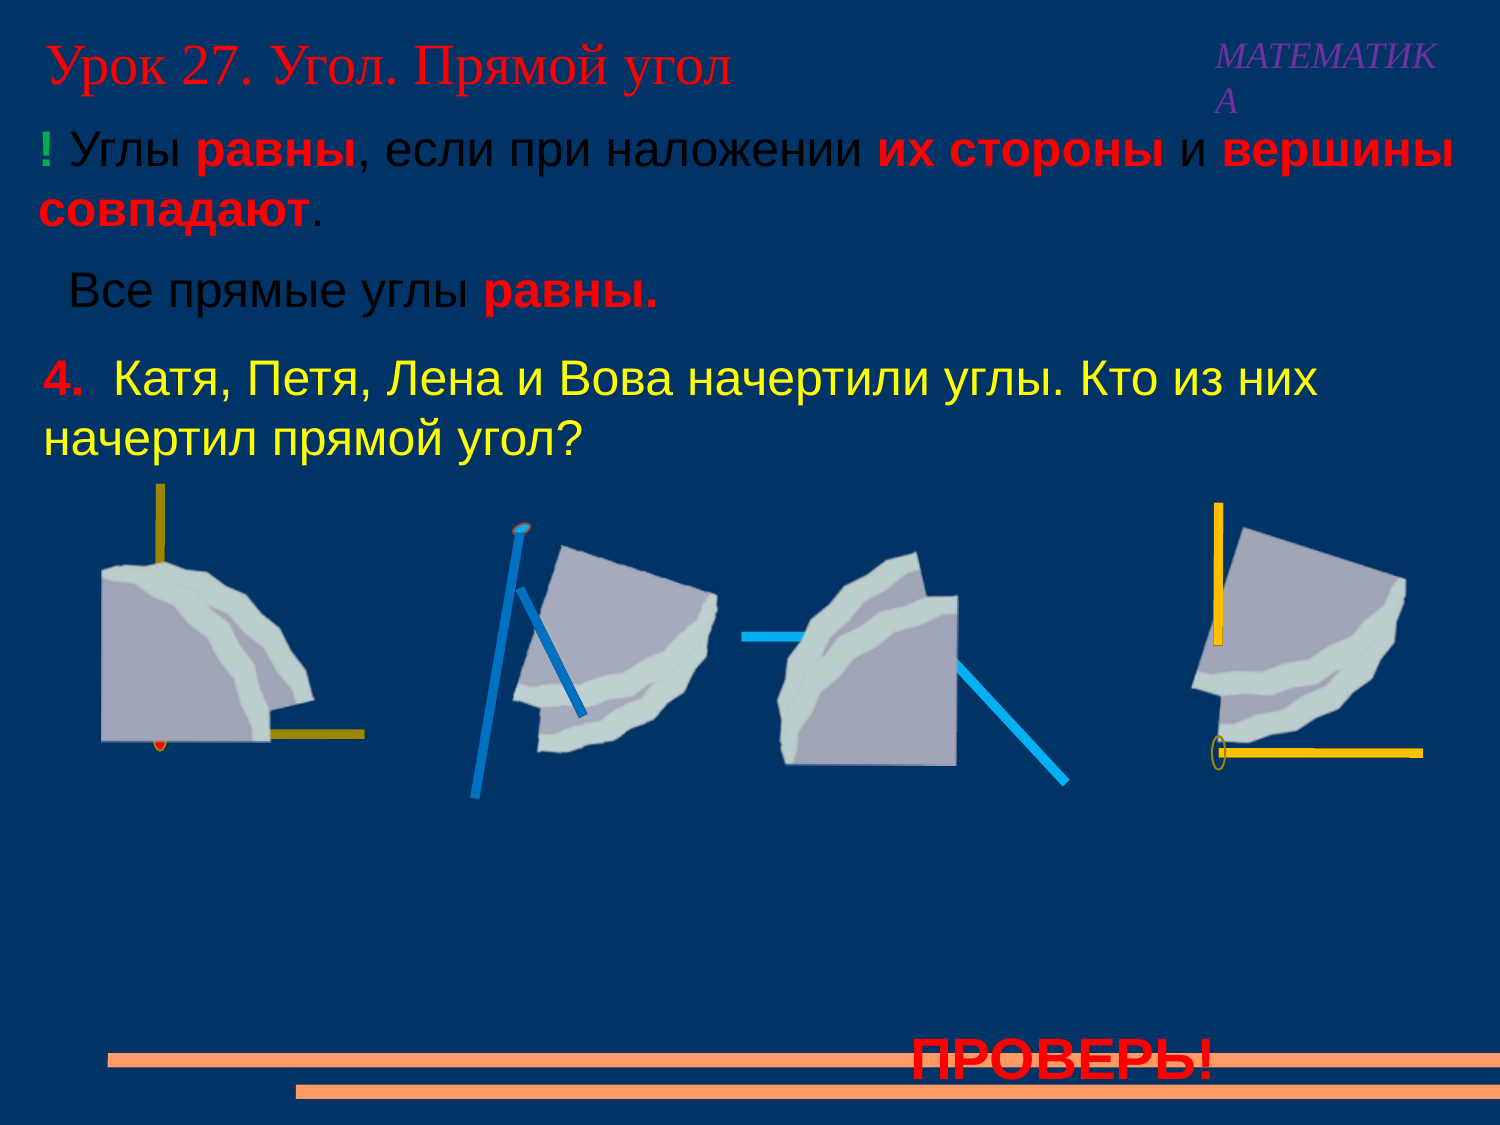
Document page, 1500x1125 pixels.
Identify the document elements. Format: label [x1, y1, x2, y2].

text_box [1211, 502, 1424, 771]
text_box [1199, 23, 1475, 84]
text_box [895, 1013, 1335, 1099]
text_box [153, 483, 365, 751]
picture [494, 521, 959, 807]
text_box [28, 337, 1459, 473]
text_box [23, 108, 1495, 244]
text_box [741, 626, 1067, 784]
text_box [29, 18, 773, 104]
picture [101, 492, 346, 743]
picture [1181, 525, 1439, 791]
text_box [52, 250, 827, 326]
text_box [474, 523, 584, 799]
